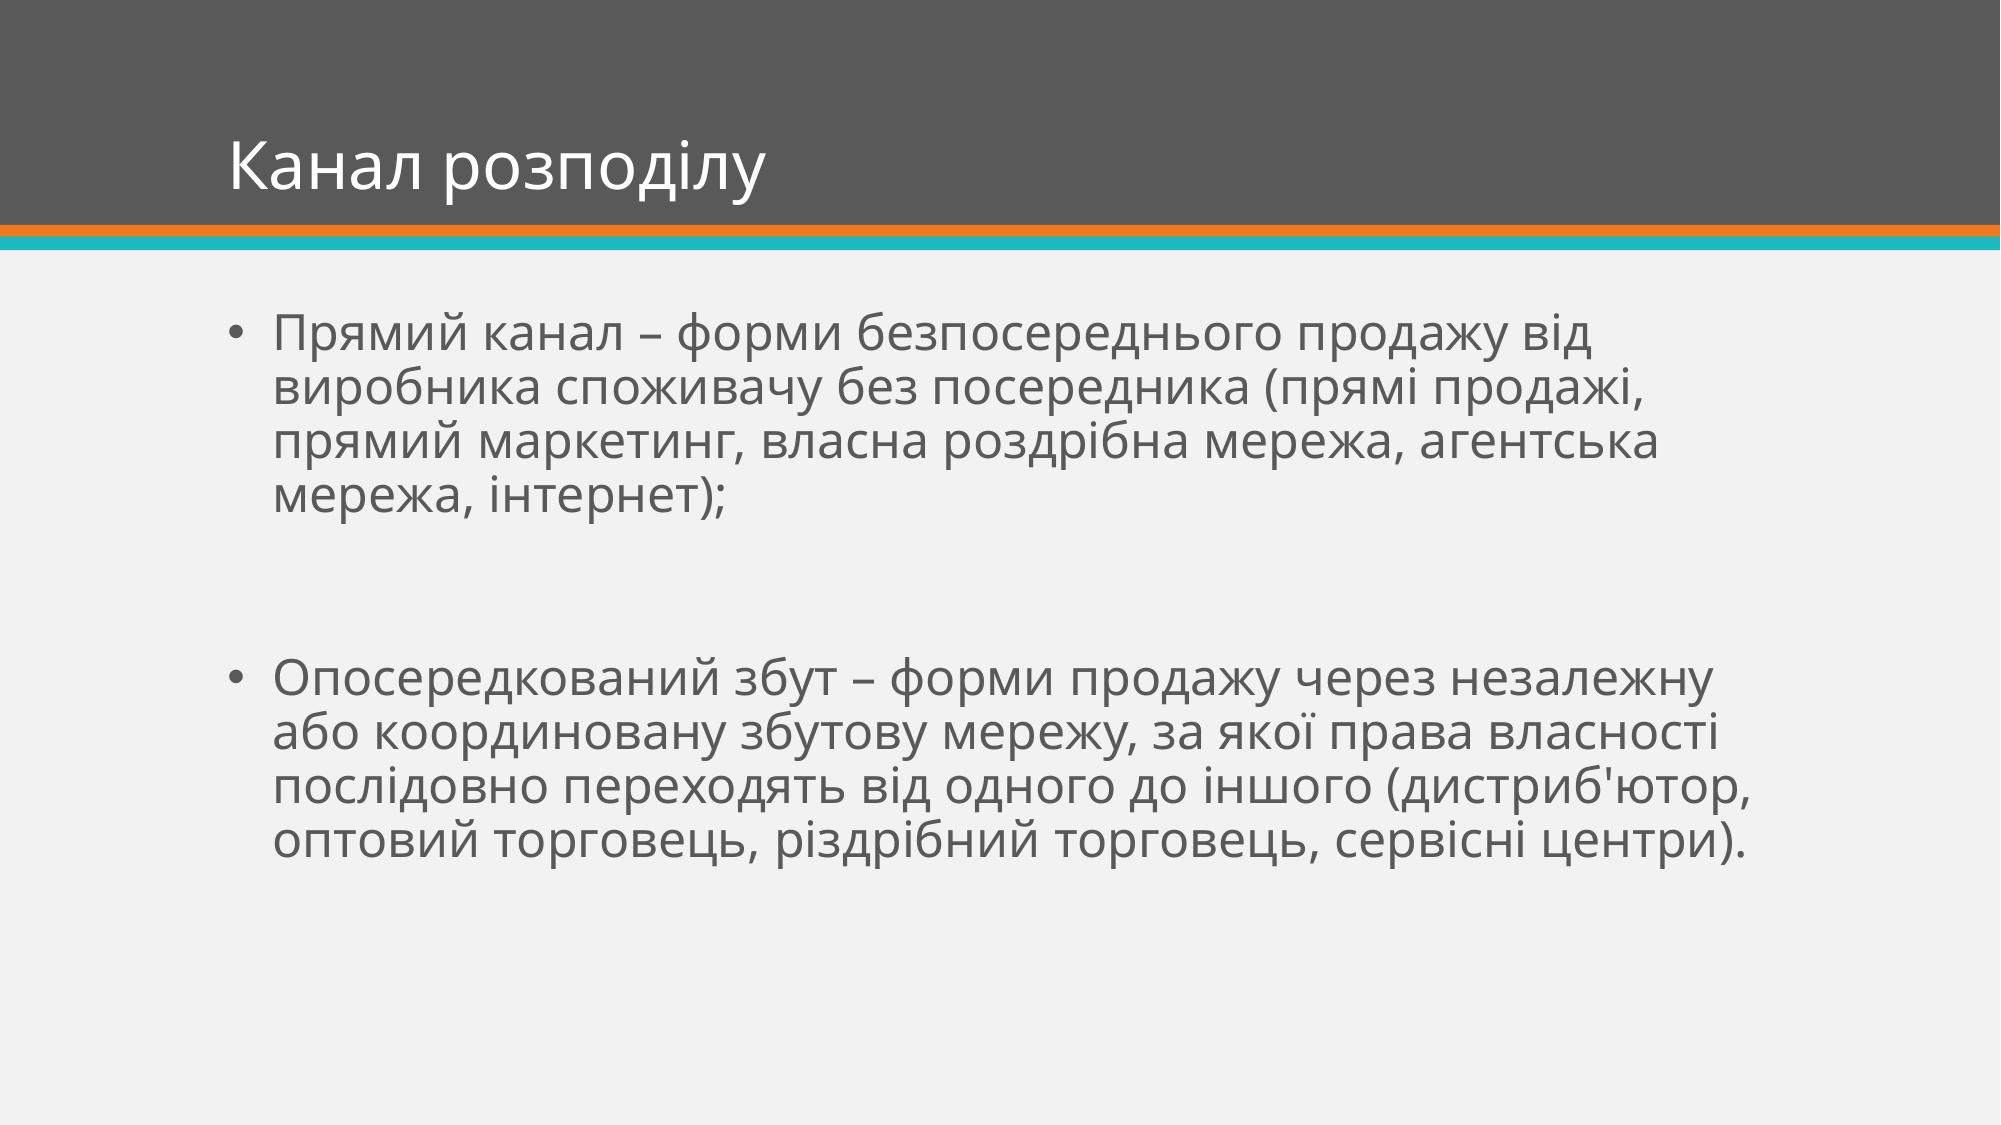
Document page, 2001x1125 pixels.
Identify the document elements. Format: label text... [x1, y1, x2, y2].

title Канал розподілу [212, 41, 1788, 212]
list Прямий канал – форми безпосереднього продажу від виробника споживачу без посередника (прямі продажі, прямий маркетинг, власна роздрібна мережа, агентська мережа, інтернет); Опосередкований збут – форми продажу через незалежну або координовану збутову мережу, за якої права власності послідовно переходять від одного до іншого (дистриб'ютор, оптовий торговець, різдрібний торговець, сервісні центри). [212, 299, 1788, 1013]
